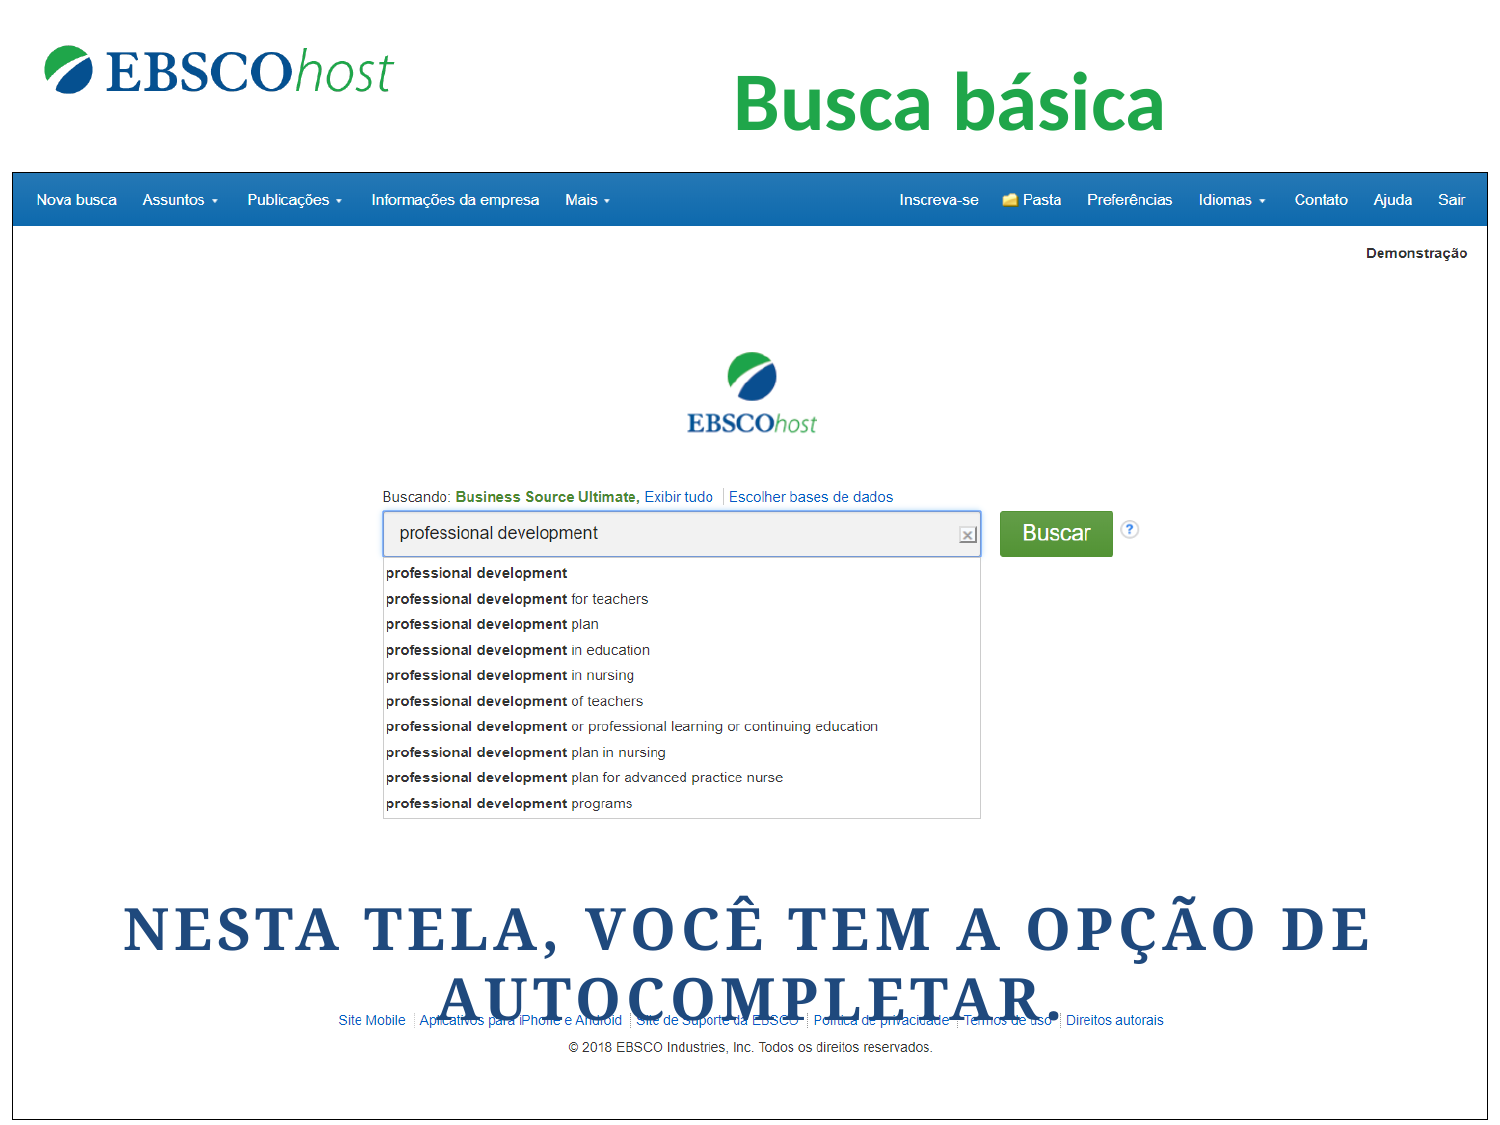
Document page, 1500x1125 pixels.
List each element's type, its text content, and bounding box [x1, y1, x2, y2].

picture [17, 7, 418, 120]
picture [12, 172, 1488, 1121]
title Busca básica [417, 24, 1484, 170]
